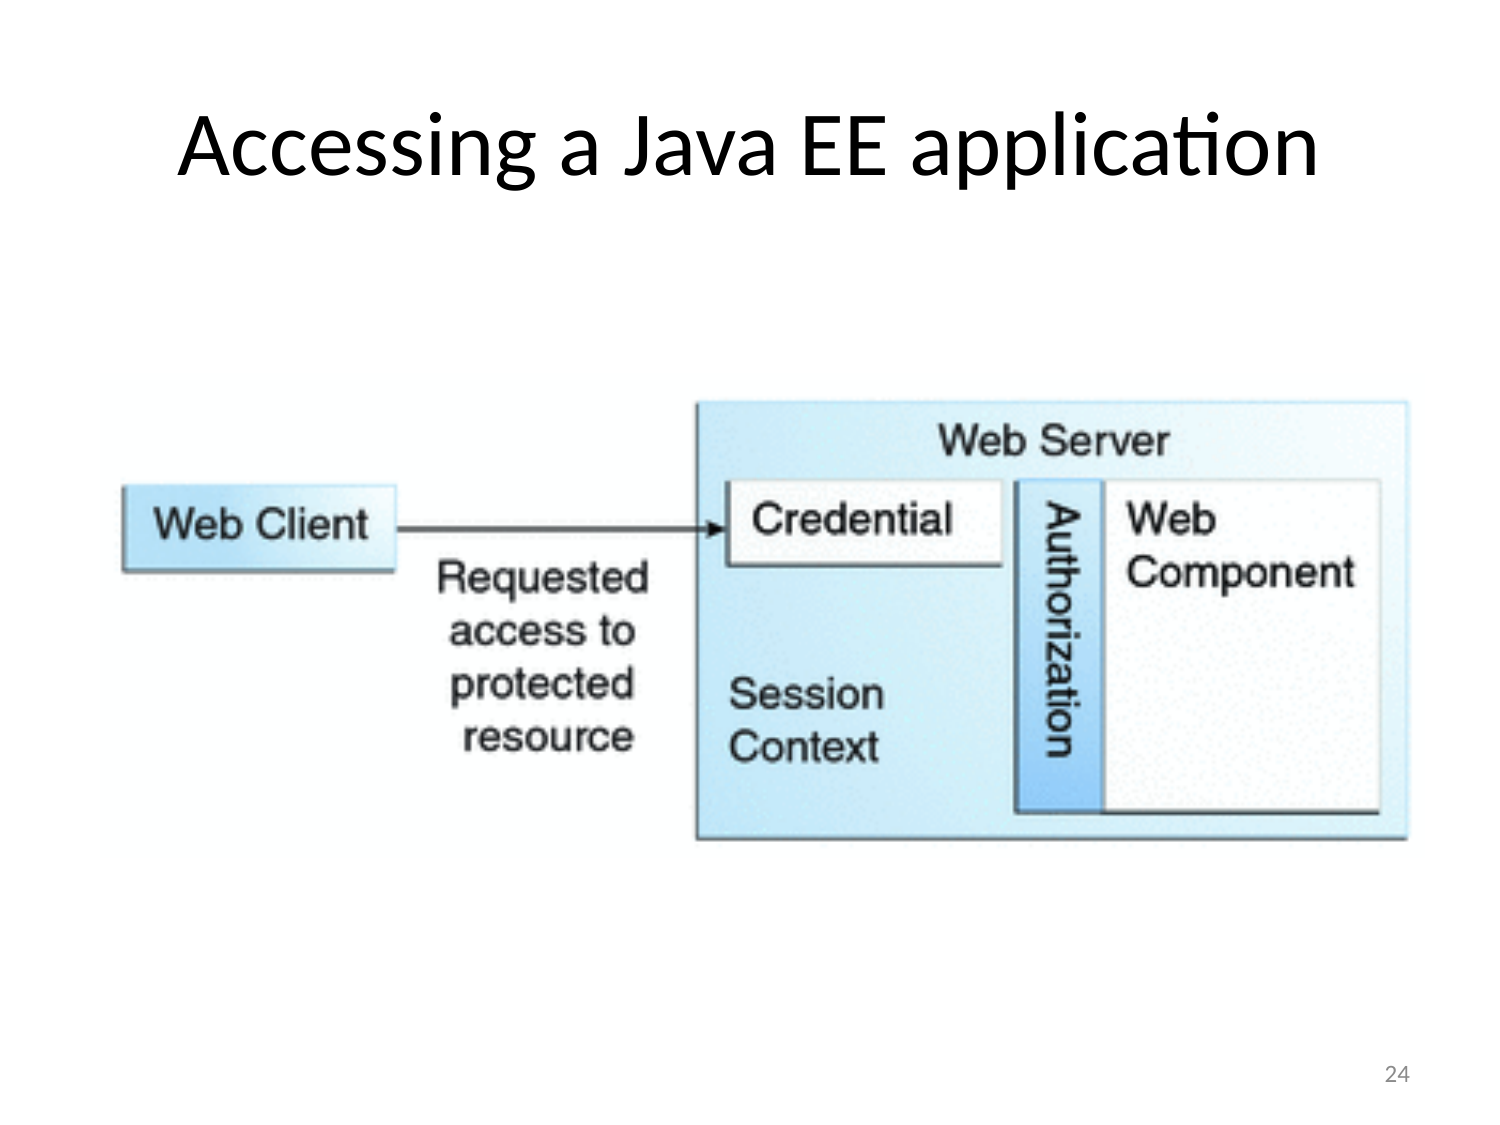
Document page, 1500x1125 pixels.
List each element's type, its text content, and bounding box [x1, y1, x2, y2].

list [100, 373, 1426, 859]
slide_number 24 [1074, 1042, 1425, 1103]
title Accessing a Java EE application [75, 45, 1425, 233]
